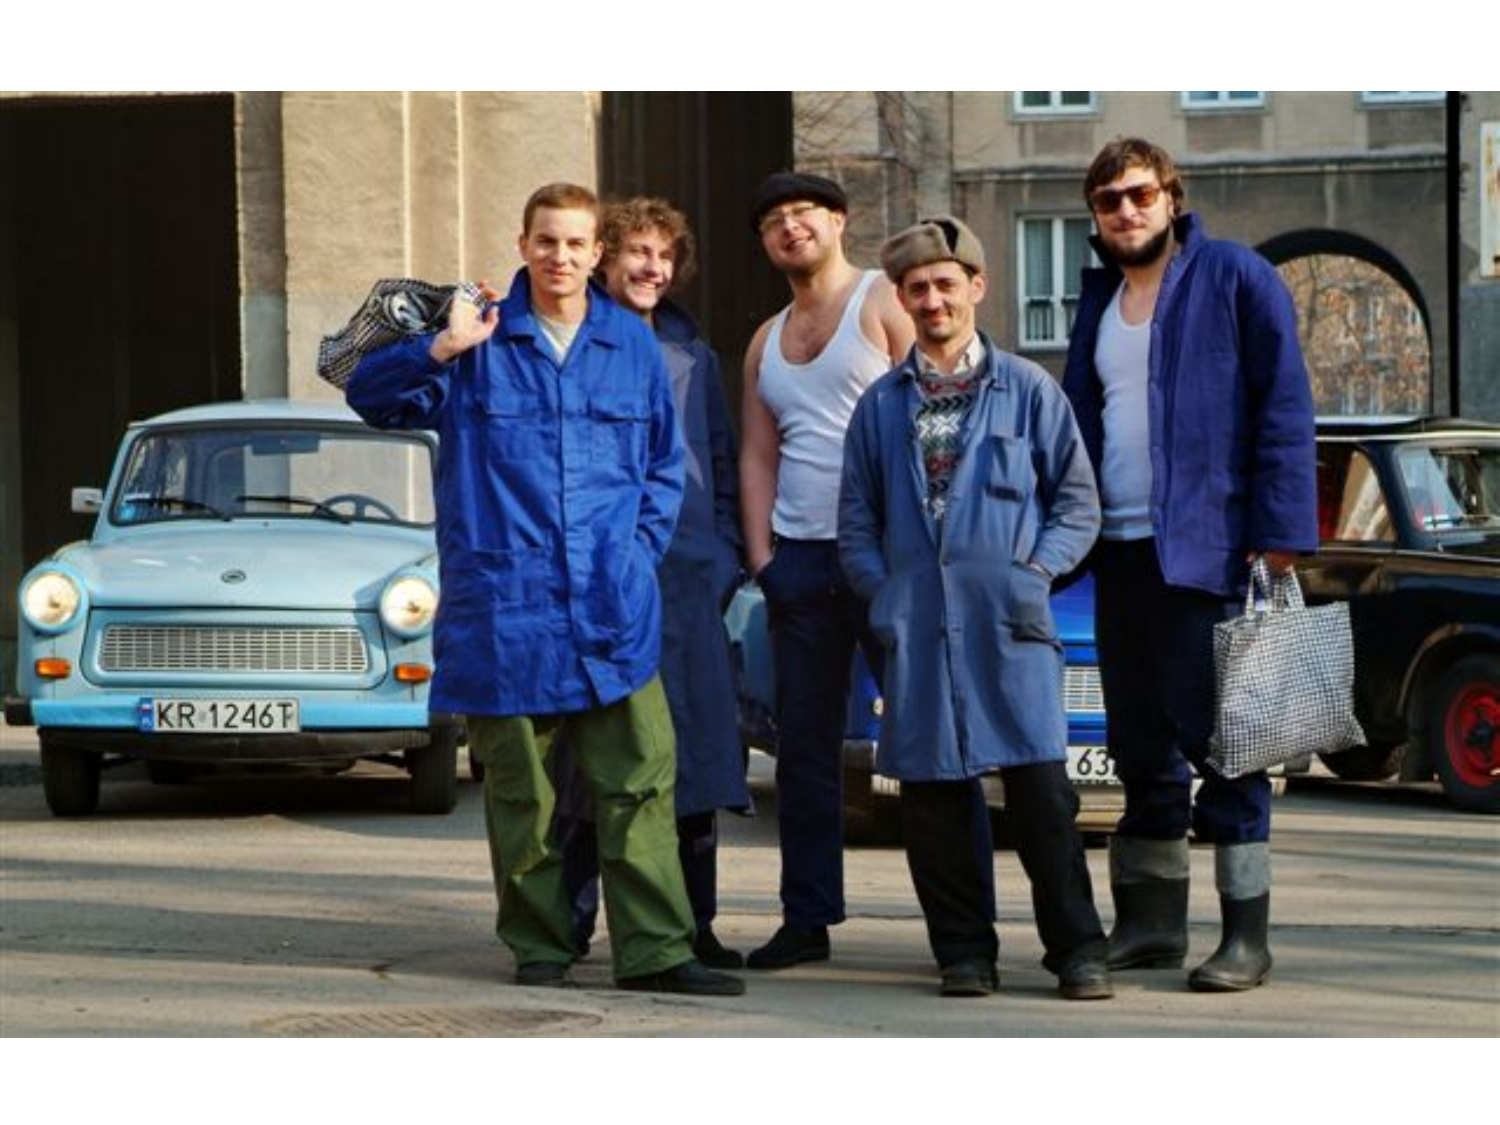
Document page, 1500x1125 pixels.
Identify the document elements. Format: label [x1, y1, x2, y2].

list [0, 90, 1500, 1039]
